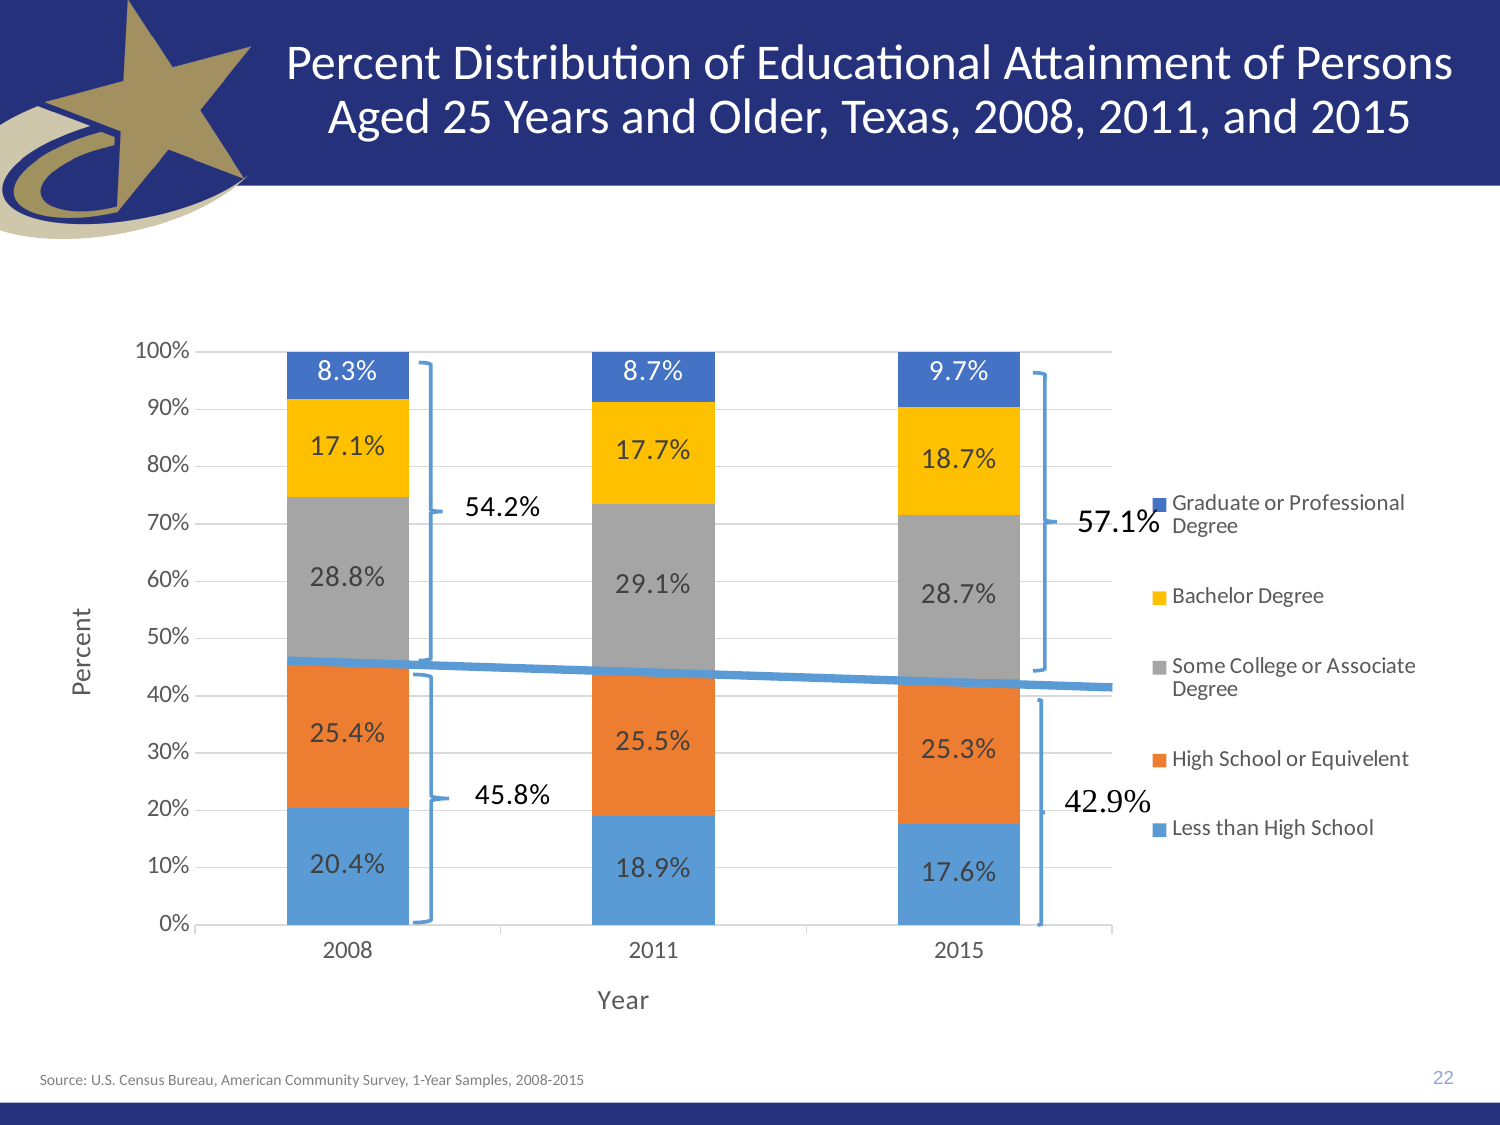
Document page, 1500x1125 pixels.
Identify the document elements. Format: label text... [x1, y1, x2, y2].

picture [0, 0, 251, 239]
text_box Source: U.S. Census Bureau, American Community Survey, 1-Year Samples, 2008-2015 [24, 1062, 813, 1096]
chart [49, 326, 1438, 1038]
title Percent Distribution of Educational Attainment of Persons Aged 25 Years and Older, Texas, 2008, 2011, and 2015 [255, 15, 1485, 165]
slide_number 22 [1335, 1050, 1469, 1103]
